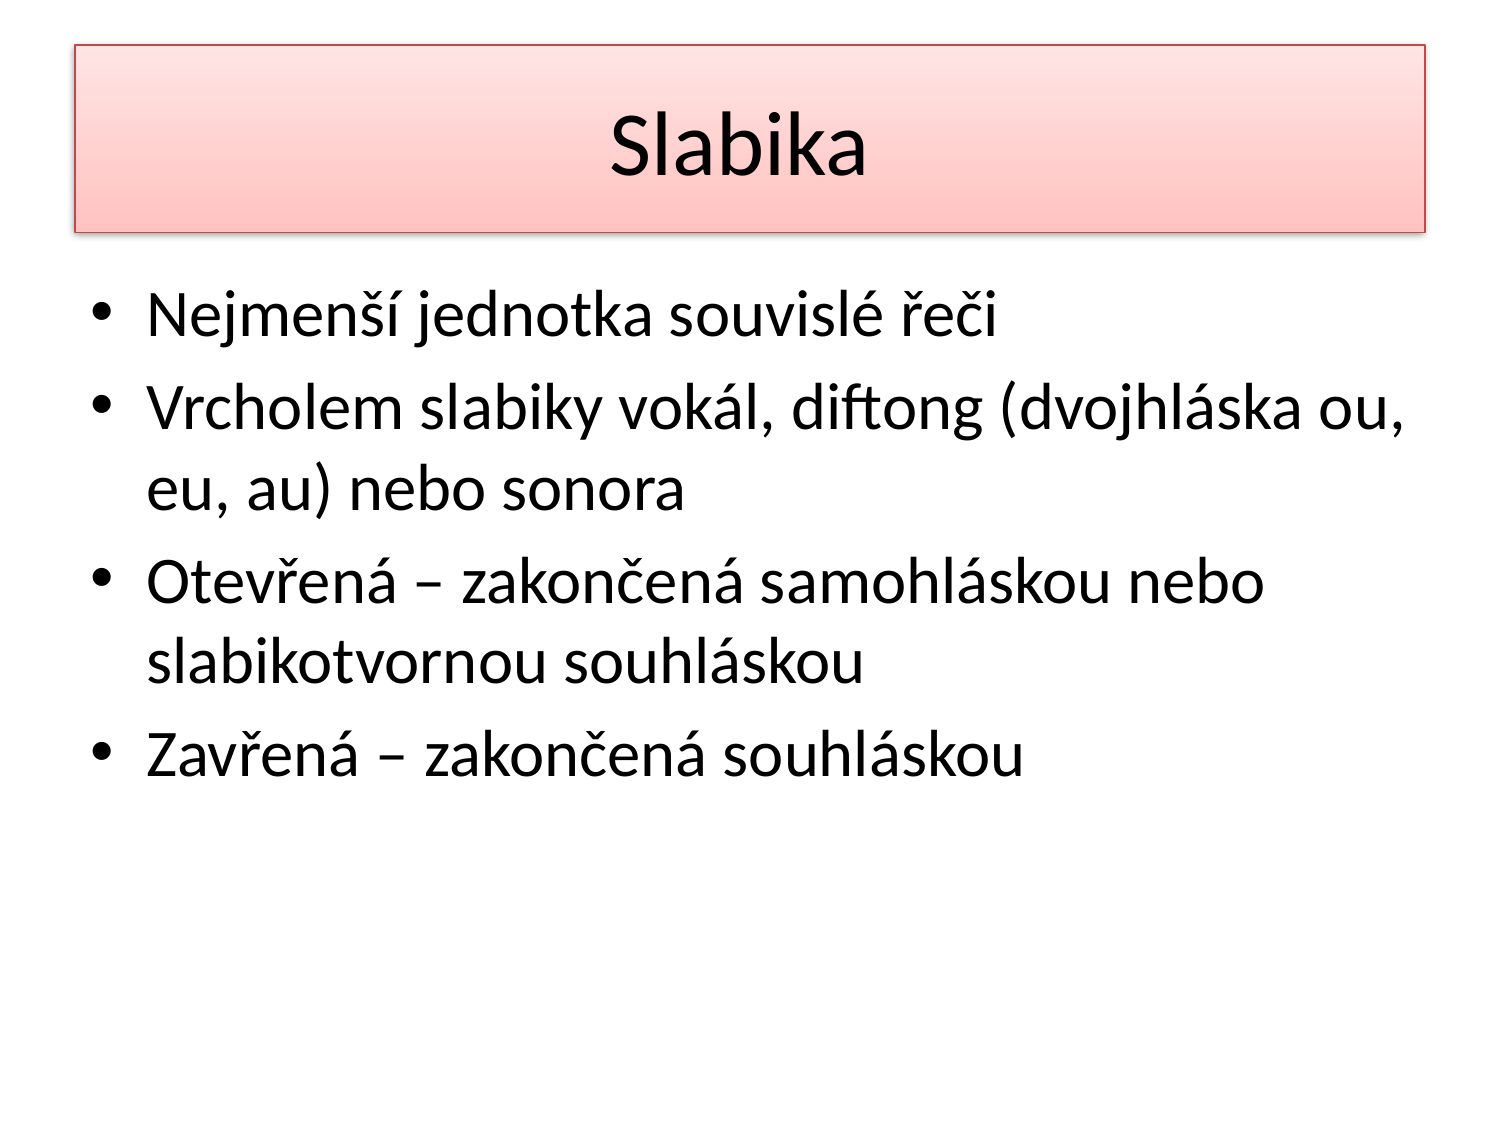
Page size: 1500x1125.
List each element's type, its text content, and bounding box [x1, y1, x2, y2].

list Nejmenší jednotka souvislé řeči Vrcholem slabiky vokál, diftong (dvojhláska ou, eu, au) nebo sonora Otevřená – zakončená samohláskou nebo slabikotvornou souhláskou Zavřená – zakončená souhláskou [75, 262, 1425, 1005]
title Slabika [74, 44, 1426, 233]
